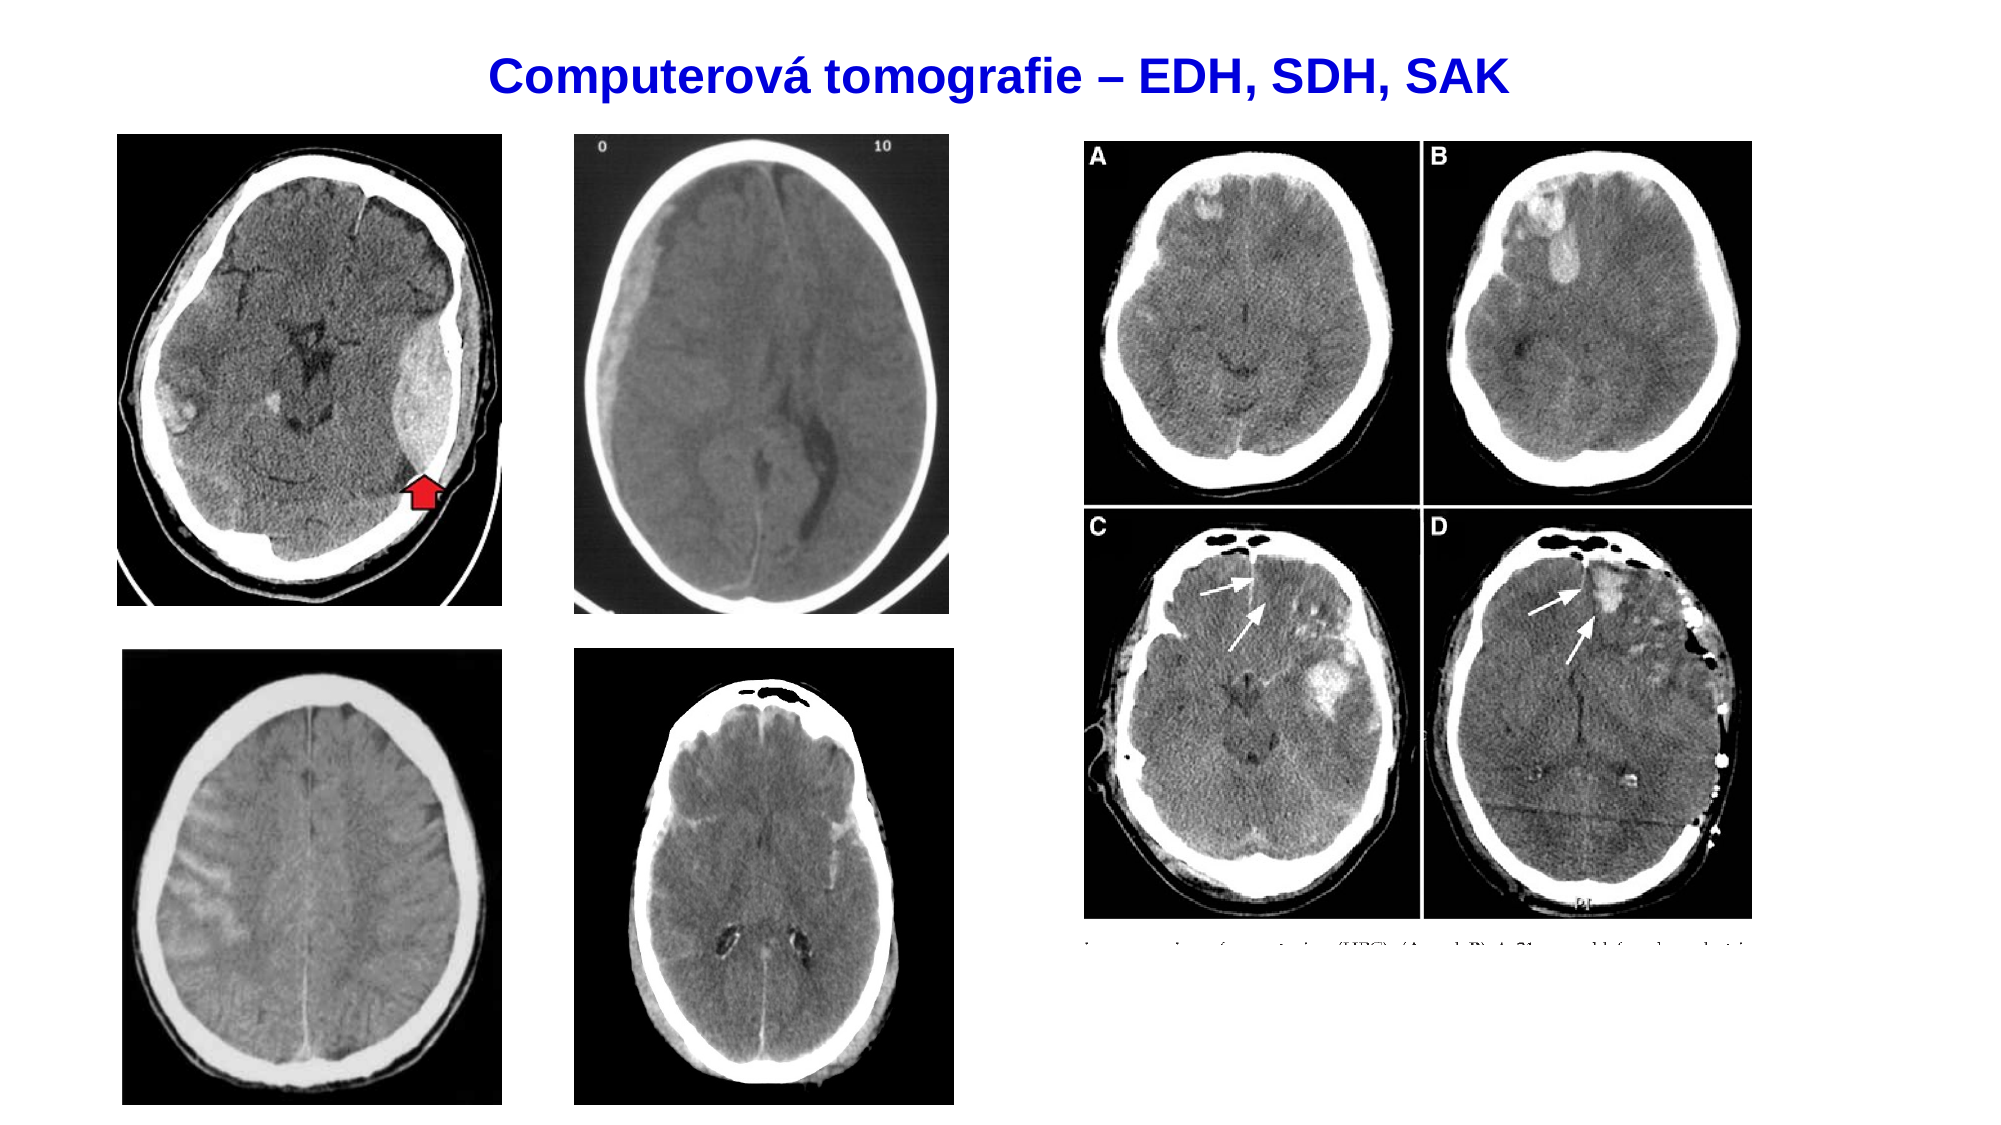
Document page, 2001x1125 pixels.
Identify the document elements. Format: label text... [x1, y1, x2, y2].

picture [117, 134, 502, 607]
picture [120, 648, 502, 1105]
title Computerová tomografie – EDH, SDH, SAK [427, 20, 1573, 142]
picture [574, 648, 954, 1105]
picture [574, 134, 949, 614]
picture [1083, 141, 1752, 946]
